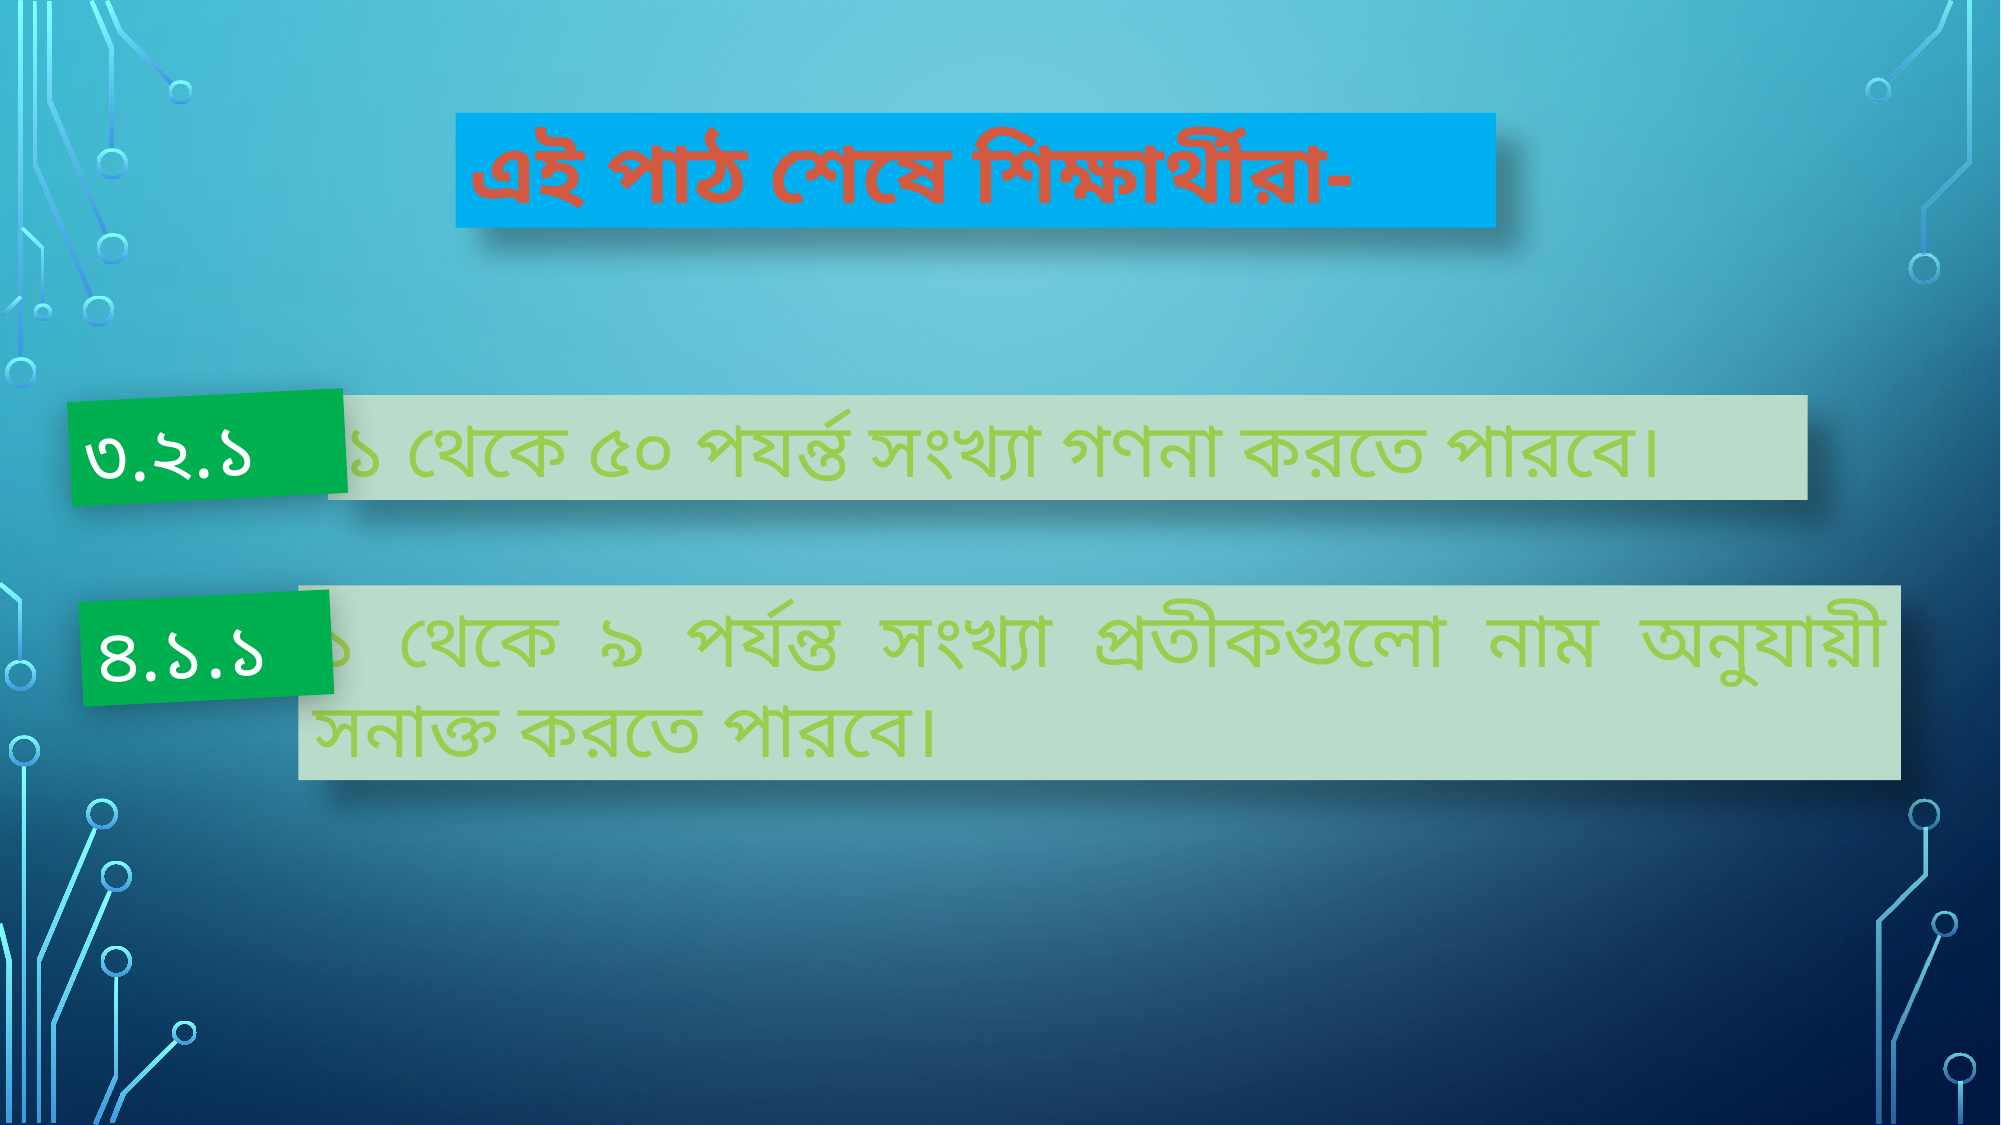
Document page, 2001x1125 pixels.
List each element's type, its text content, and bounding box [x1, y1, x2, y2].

text_box ১ থেকে ৯ পর্যন্ত সংখ্যা প্রতীকগুলো নাম অনুযায়ী সনাক্ত করতে পারবে। [298, 585, 1901, 781]
text_box ১ থেকে ৫০ পযর্ন্ত সংখ্যা গণনা করতে পারবে। [361, 395, 1808, 500]
text_box এই পাঠ শেষে শিক্ষার্থীরা- [455, 112, 1497, 228]
text_box ৩.২.১ [66, 387, 349, 508]
text_box ৪.১.১ [77, 588, 336, 708]
